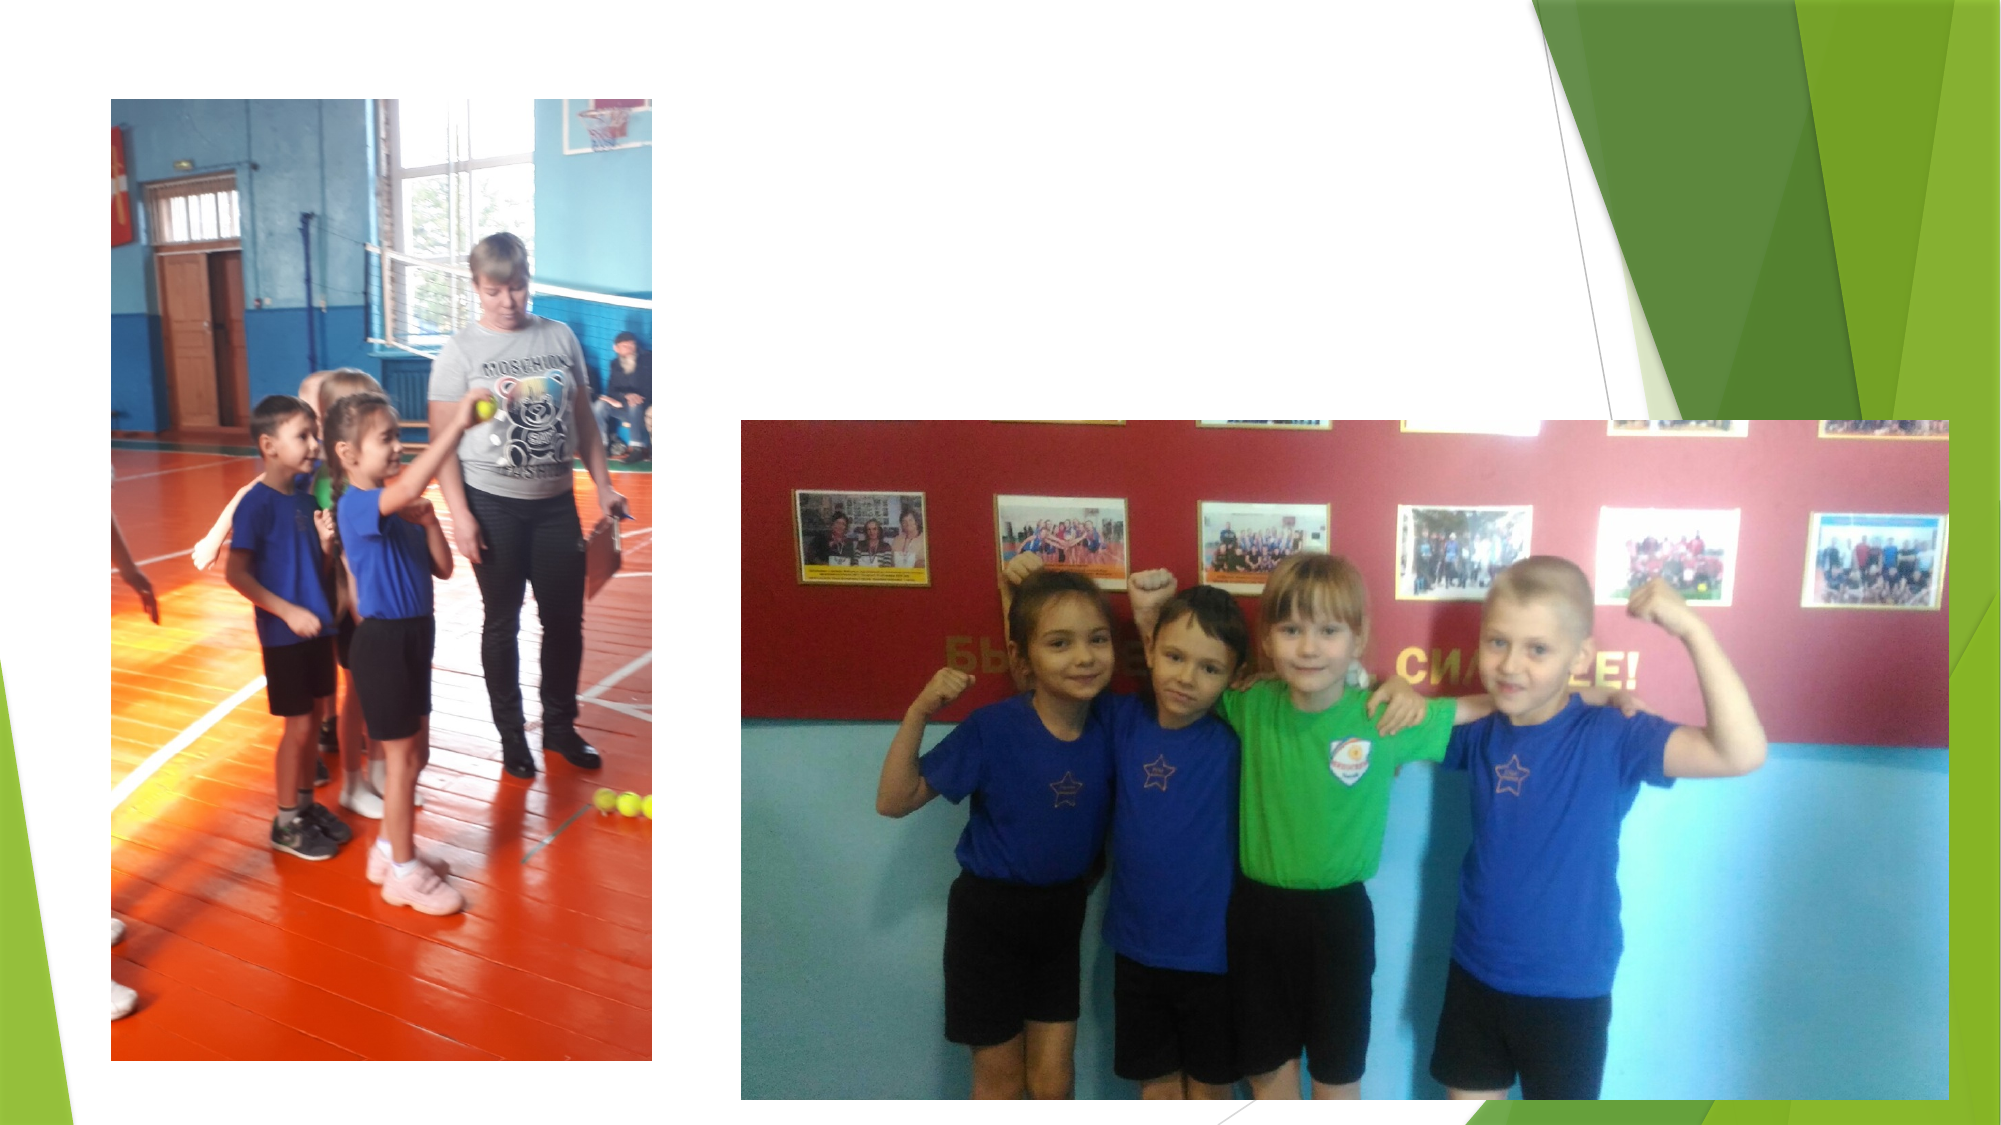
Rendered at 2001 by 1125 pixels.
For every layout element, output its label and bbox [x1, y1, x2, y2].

picture [740, 419, 1950, 1100]
list [110, 99, 652, 1061]
